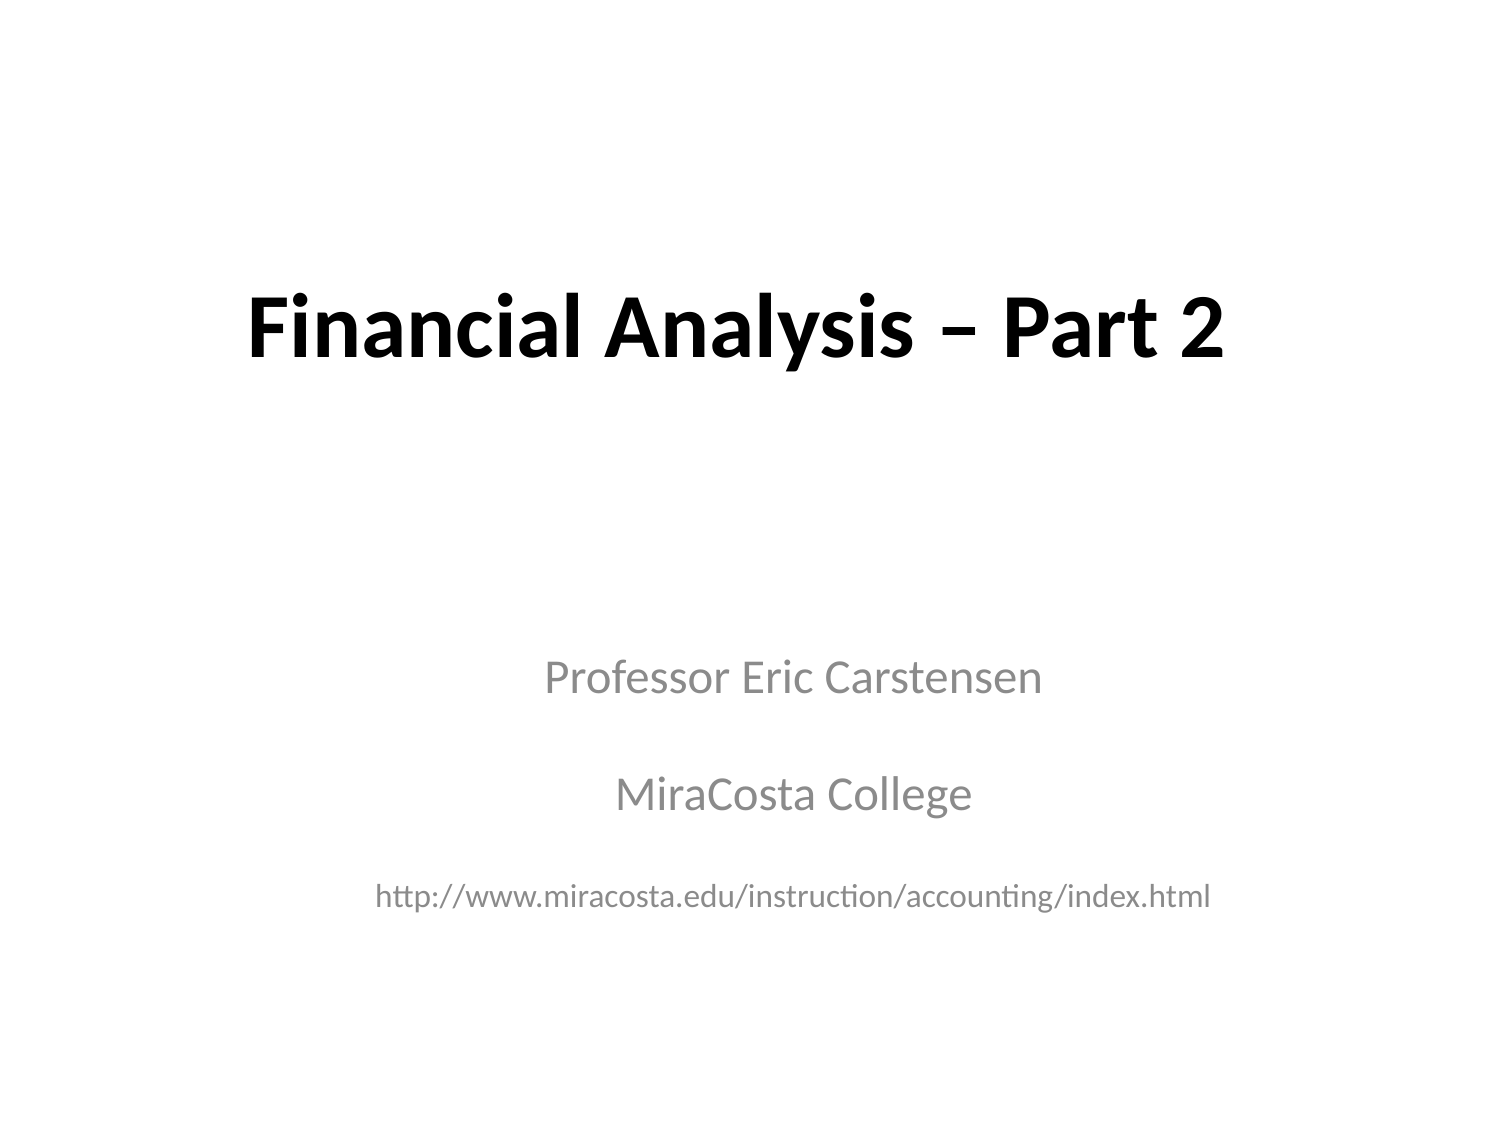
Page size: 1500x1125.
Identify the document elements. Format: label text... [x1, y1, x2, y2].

title Financial Analysis – Part 2 [99, 200, 1375, 442]
subtitle Professor Eric Carstensen MiraCosta College http://www.miracosta.edu/instruction/accounting/index.html [174, 637, 1413, 925]
